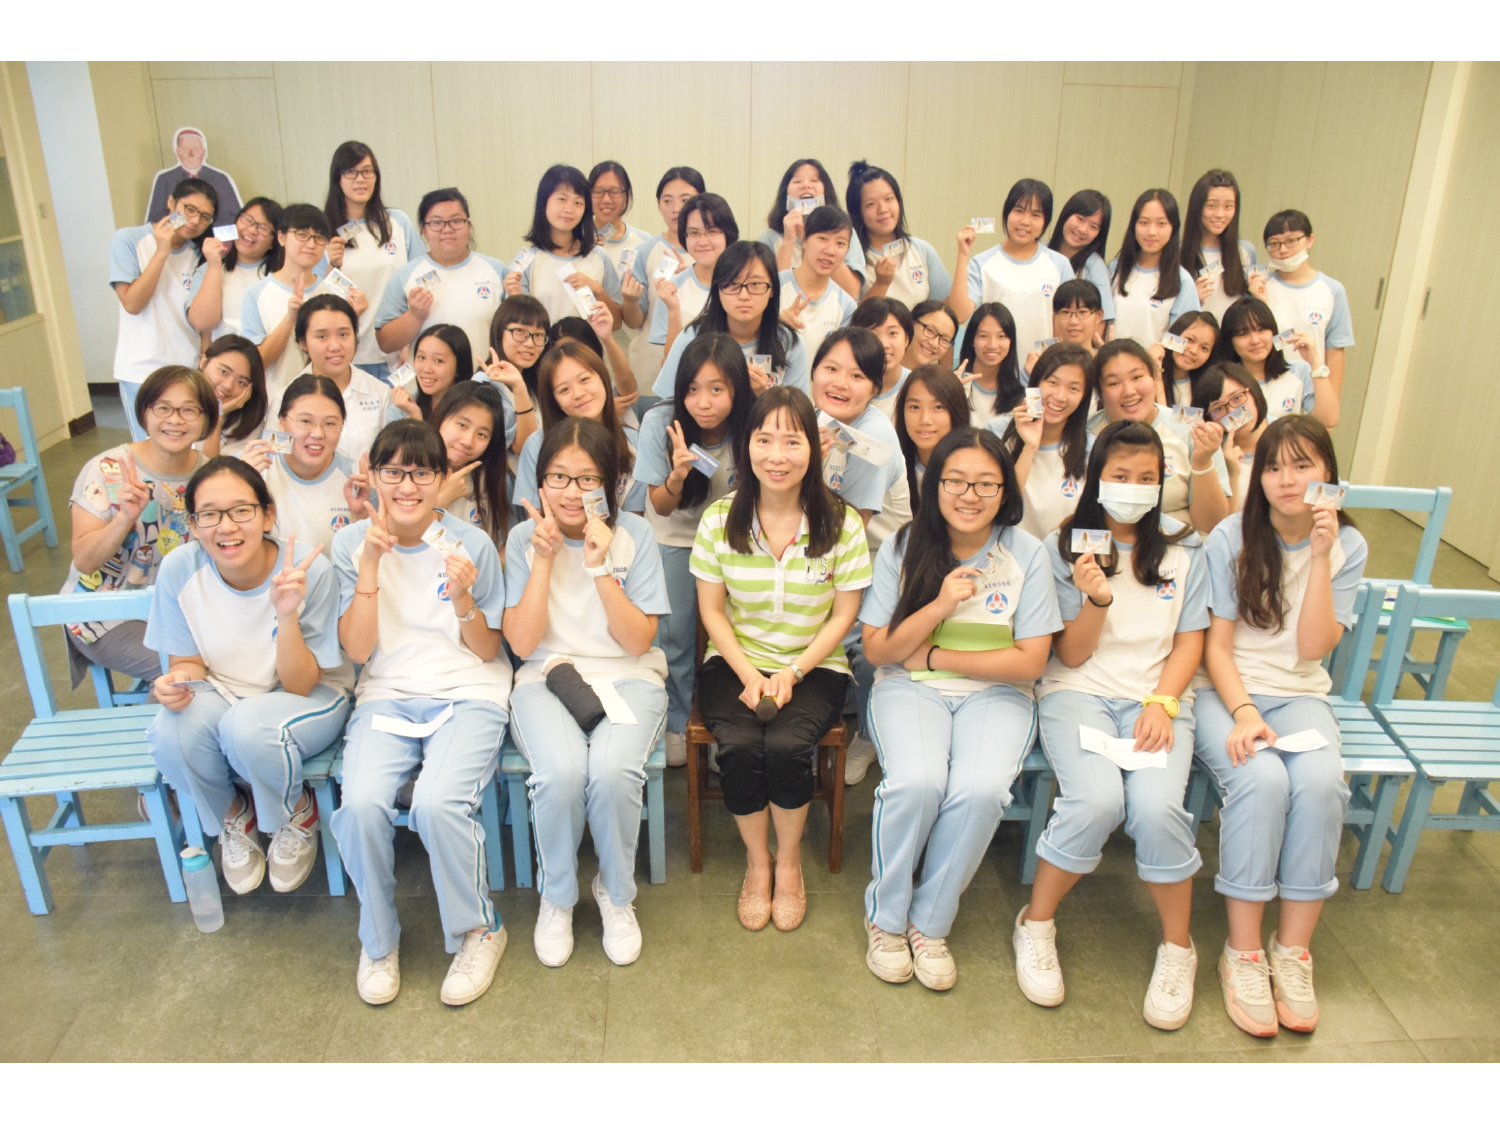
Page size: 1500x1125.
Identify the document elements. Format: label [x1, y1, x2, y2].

picture [0, 61, 1500, 1064]
